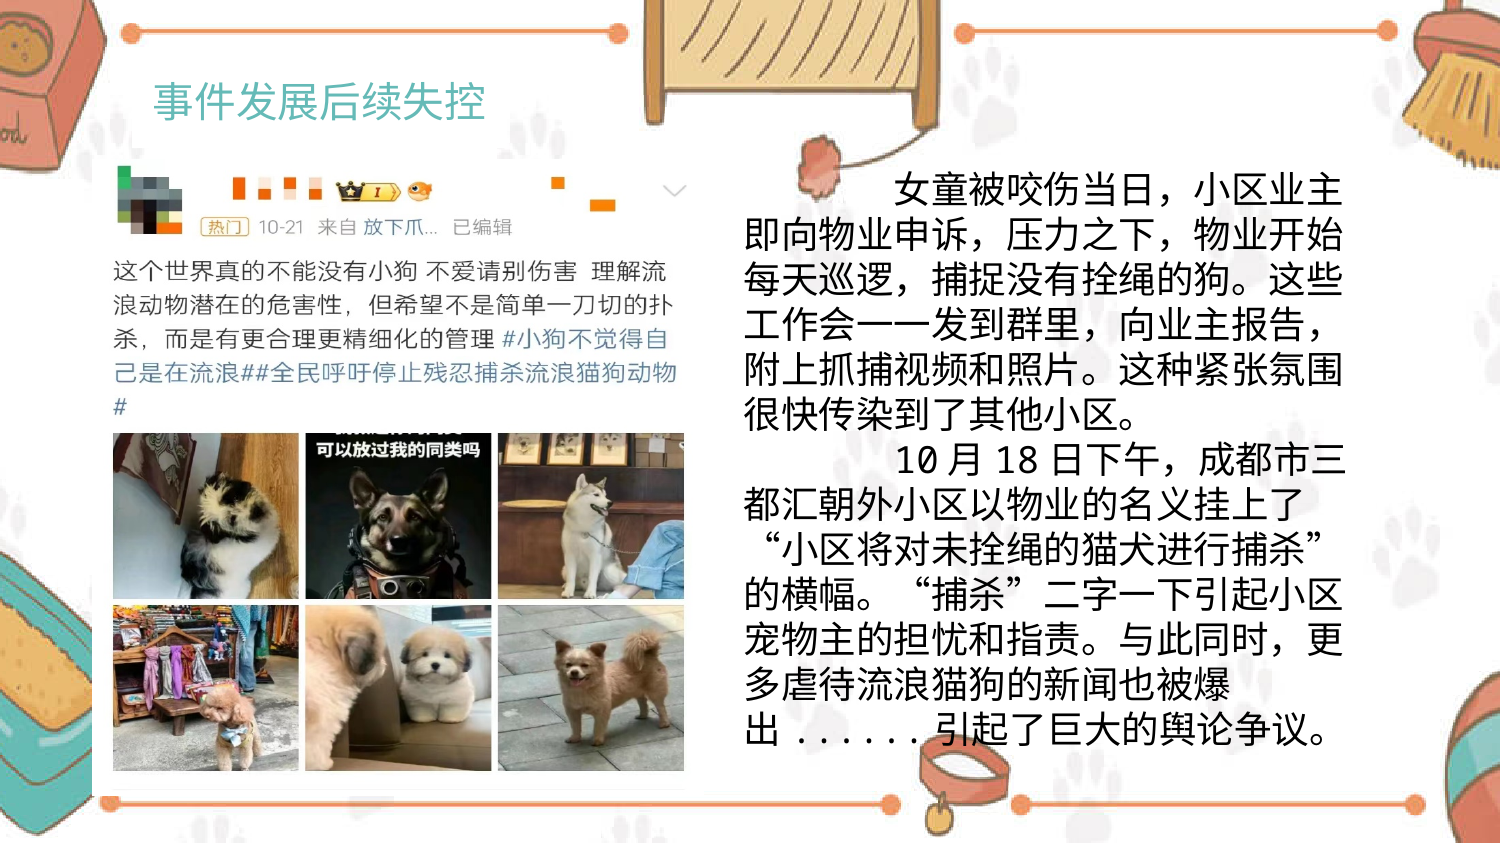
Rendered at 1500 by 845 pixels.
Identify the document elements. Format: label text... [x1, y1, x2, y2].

text_box 女童被咬伤当日，小区业主即向物业申诉，压力之下，物业开始每天巡逻，捕捉没有拴绳的狗。这些工作会一一发到群里，向业主报告，附上抓捕视频和照片。这种紧张氛围很快传染到了其他小区。 10月18日下午，成都市三都汇朝外小区以物业的名义挂上了“小区将对未拴绳的猫犬进行捕杀”的横幅。“捕杀”二字一下引起小区宠物主的担忧和指责。与此同时，更多虐待流浪猫狗的新闻也被爆出......引起了巨大的舆论争议。 [729, 159, 1383, 759]
text_box 事件发展后续失控 [131, 53, 507, 149]
picture [0, 0, 1500, 844]
